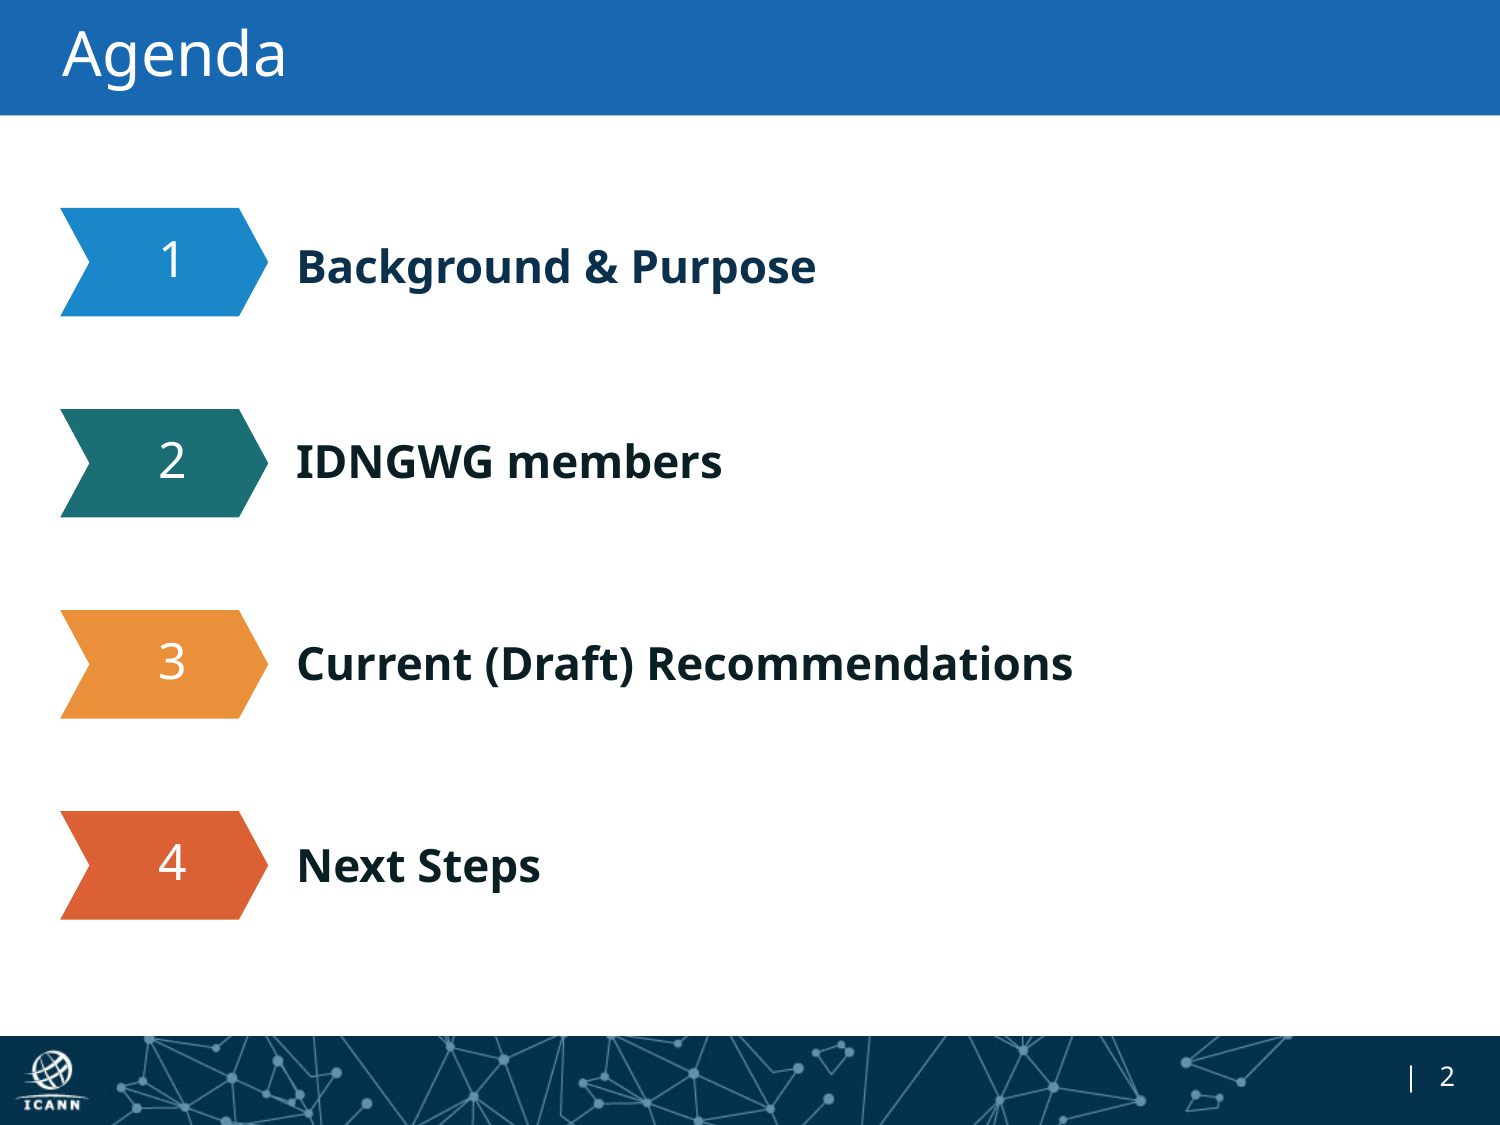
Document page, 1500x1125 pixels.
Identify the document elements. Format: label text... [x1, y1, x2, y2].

text_box 1 [58, 205, 271, 319]
text_box IDNGWG members [291, 425, 1095, 496]
text_box Background & Purpose [291, 230, 973, 301]
text_box 2 [58, 406, 271, 520]
text_box 4 [58, 809, 271, 922]
text_box Current (Draft) Recommendations [291, 627, 1452, 698]
title Agenda [0, 0, 1500, 116]
text_box Next Steps [291, 829, 1413, 900]
picture [0, 1036, 1500, 1125]
text_box 3 [58, 608, 271, 721]
